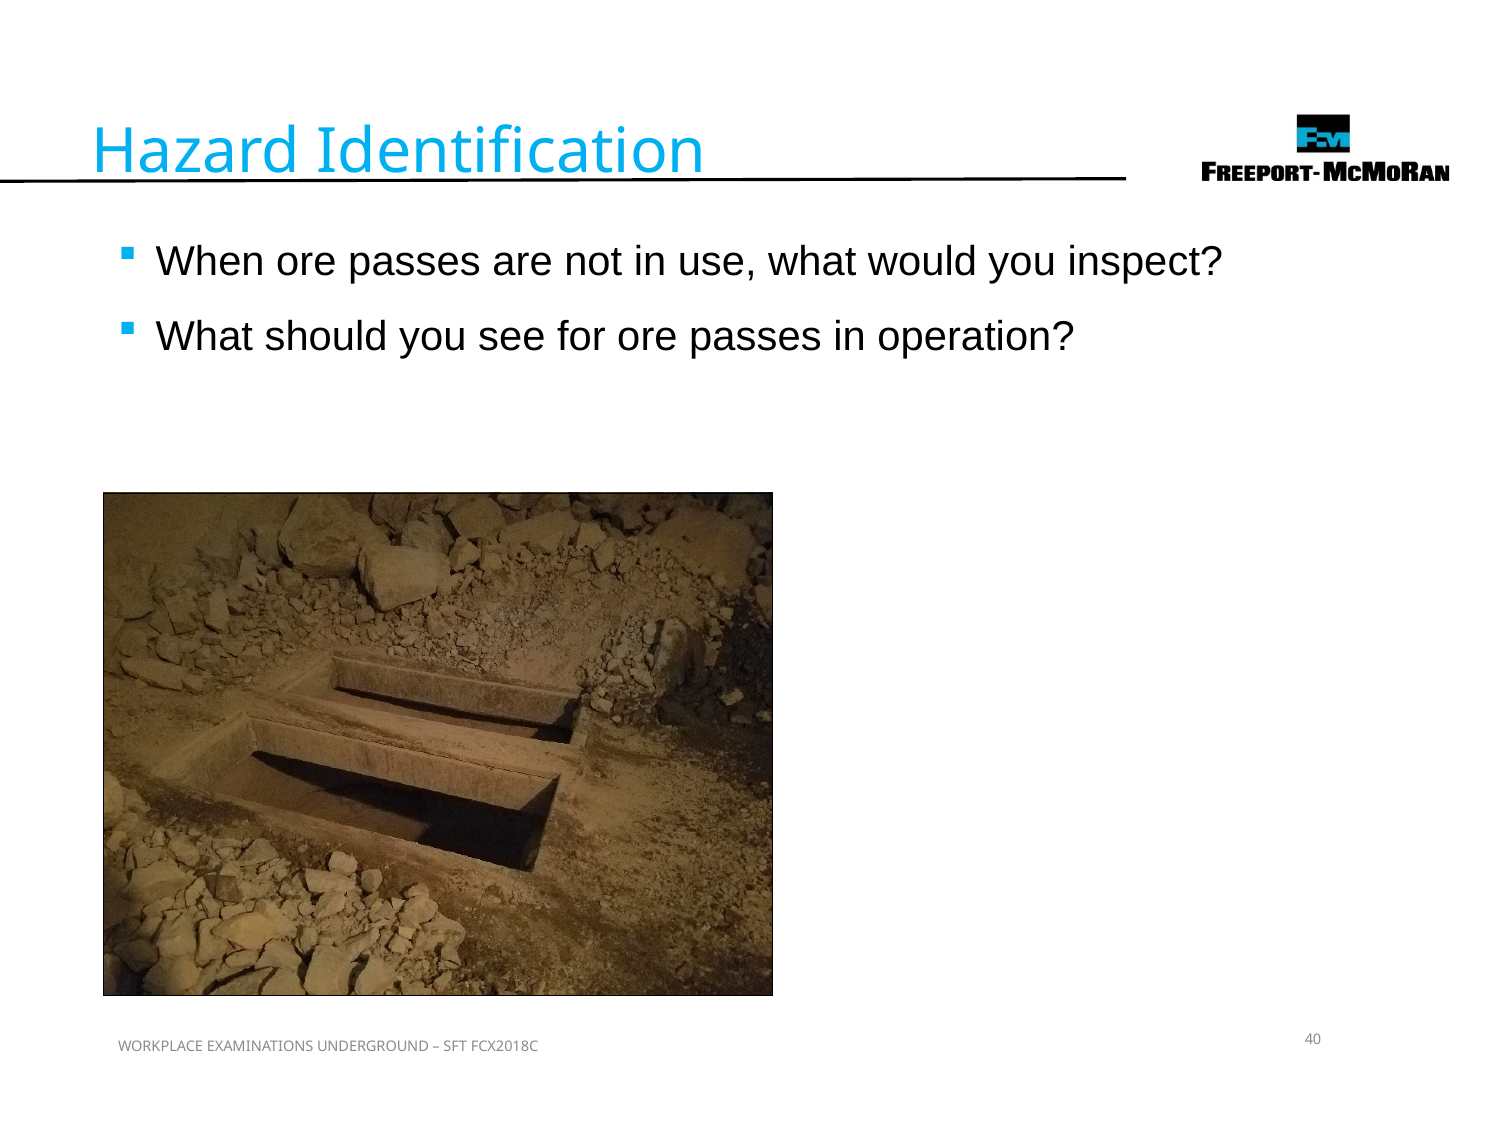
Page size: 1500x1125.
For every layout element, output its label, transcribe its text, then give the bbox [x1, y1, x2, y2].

picture [1202, 113, 1450, 181]
picture [103, 492, 773, 996]
footer WORKPLACE EXAMINATIONS UNDERGROUND – SFT FCX2018C [103, 1015, 1004, 1076]
slide_number 40 [1126, 1010, 1500, 1070]
list When ore passes are not in use, what would you inspect? What should you see for ore passes in operation? [103, 226, 1258, 995]
list Hazard Identification [76, 111, 1186, 237]
